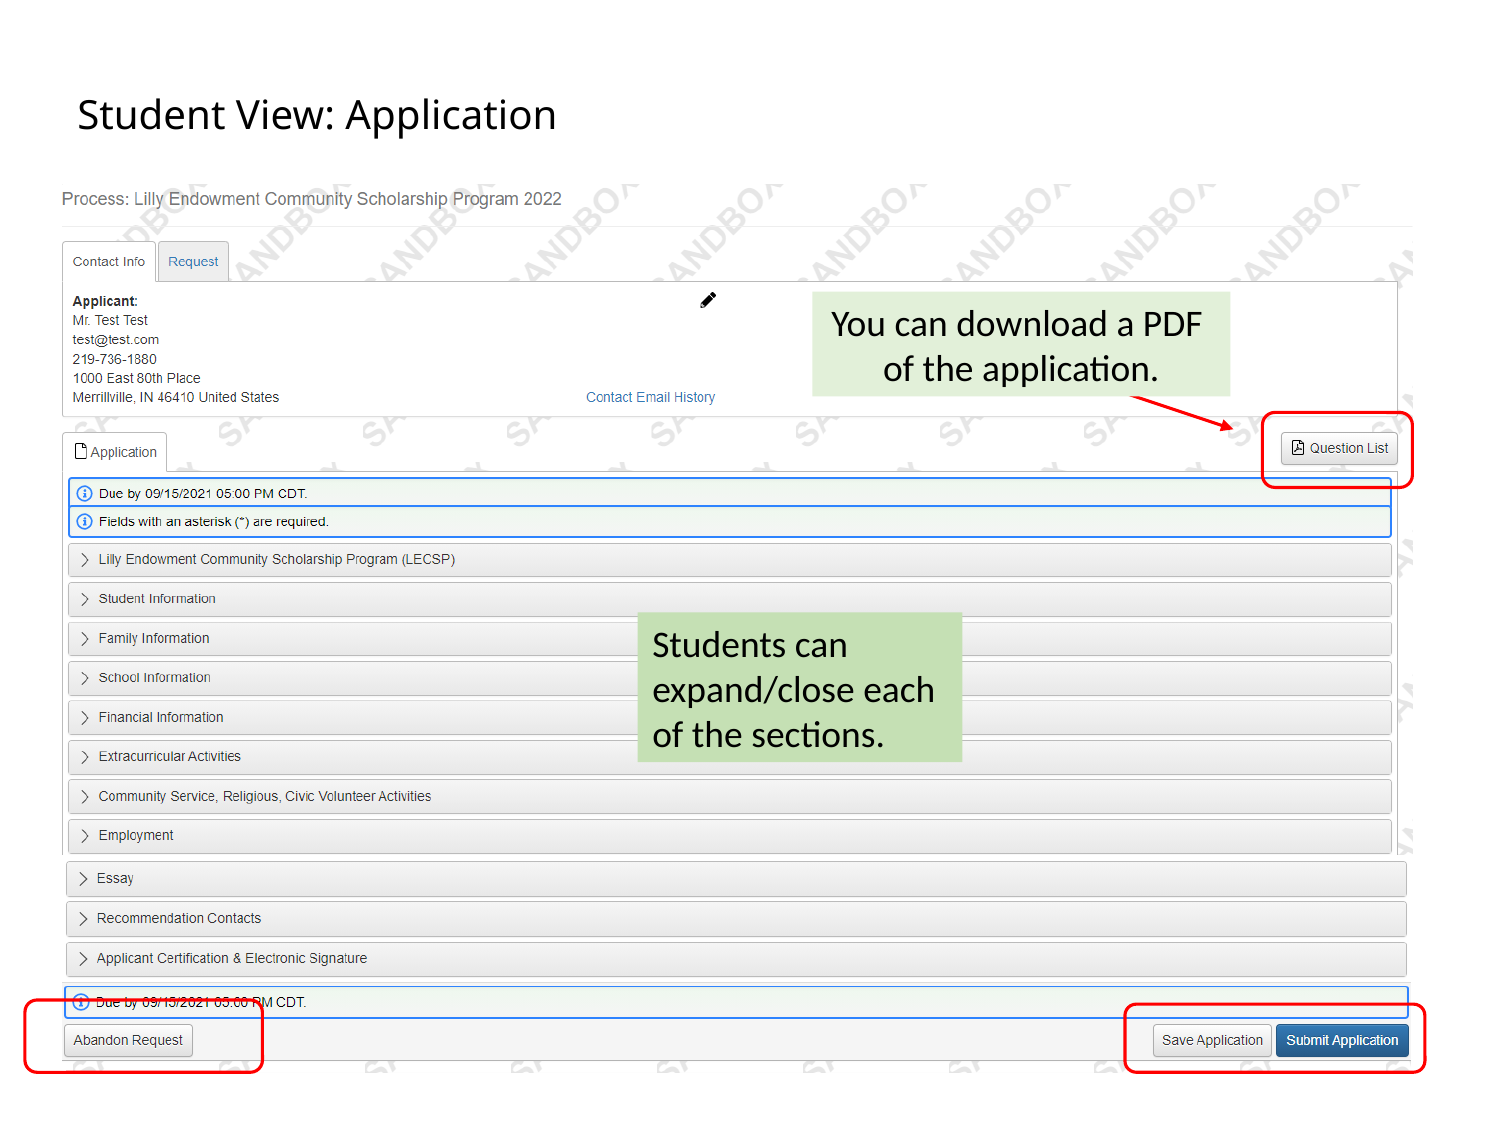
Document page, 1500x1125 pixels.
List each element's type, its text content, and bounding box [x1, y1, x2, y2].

picture [62, 858, 1411, 1073]
text_box [1133, 1003, 1426, 1074]
text_box [23, 998, 253, 1074]
title Student View: Application [62, 87, 1413, 146]
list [62, 184, 1413, 855]
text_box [1120, 391, 1234, 430]
